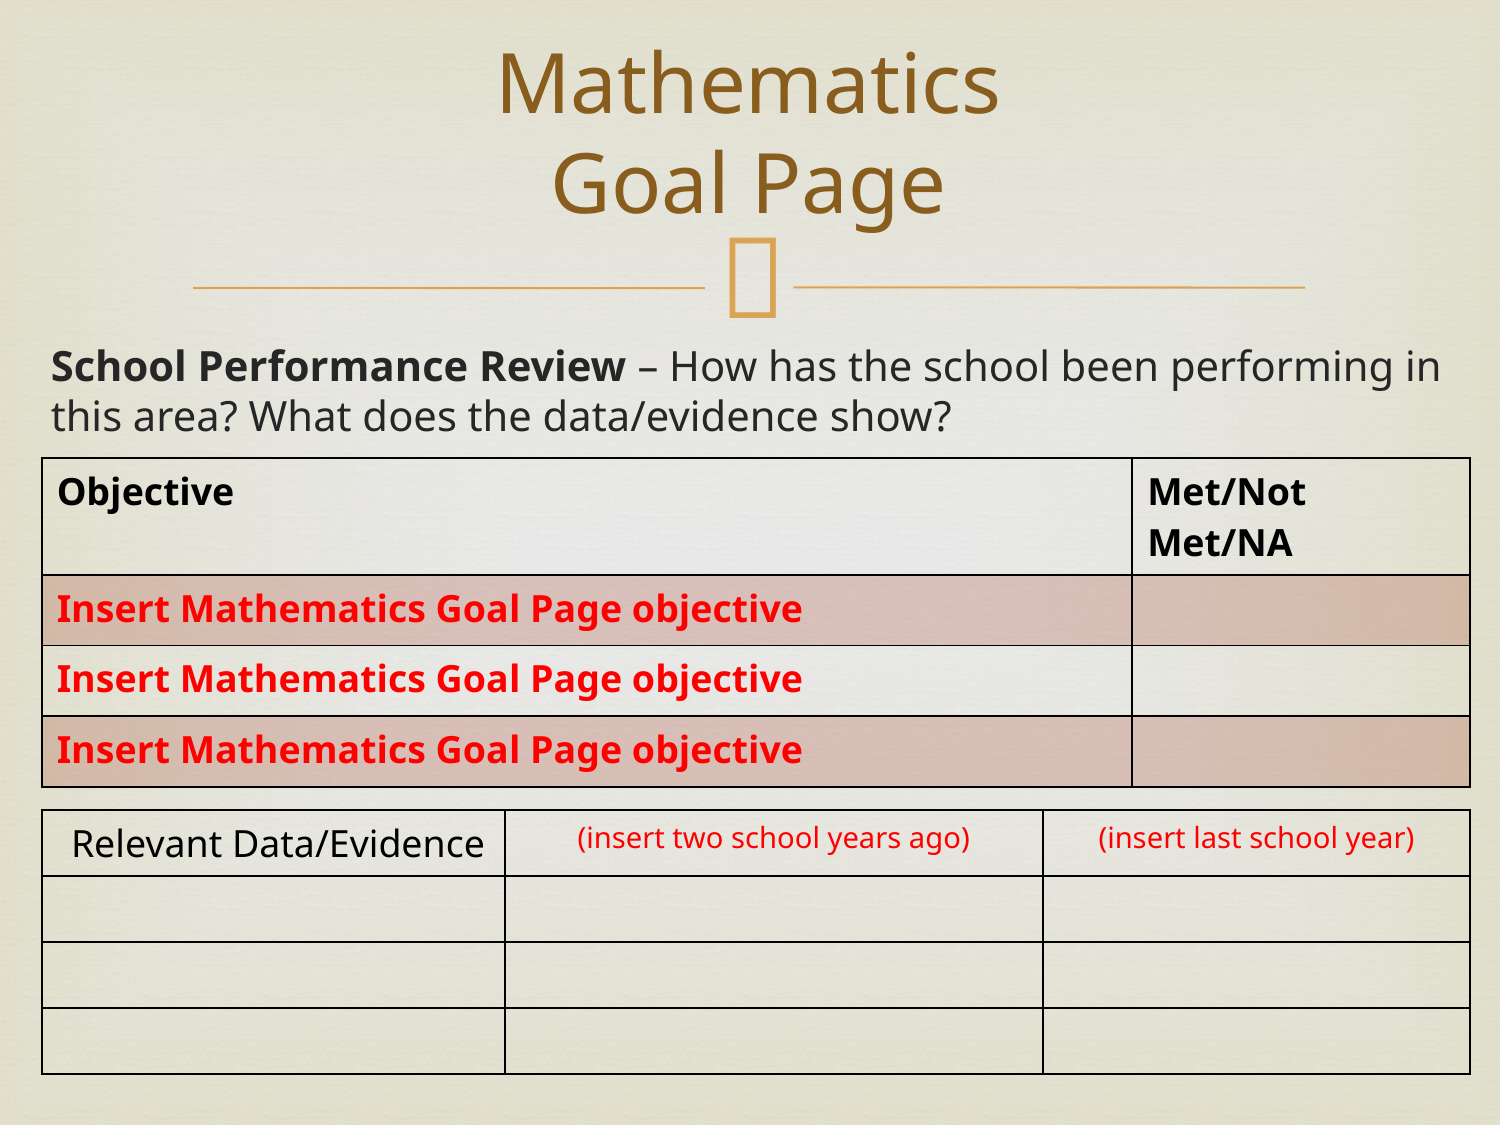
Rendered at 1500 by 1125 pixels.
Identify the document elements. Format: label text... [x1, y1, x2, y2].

table_header Met/Not Met/NA [1133, 459, 1469, 574]
table_header (insert two school years ago) [506, 811, 1042, 875]
table_cell [43, 877, 504, 941]
table_cell [506, 1009, 1042, 1073]
list School Performance Review – How has the school been performing in this area? What does the data/evidence show? [35, 331, 1465, 1081]
table_cell [1133, 717, 1469, 786]
table_cell [43, 1009, 504, 1073]
table_cell [1044, 943, 1469, 1007]
title Mathematics Goal Page [41, 21, 1456, 239]
table_cell [1133, 576, 1469, 645]
table_cell Insert Mathematics Goal Page objective [43, 646, 1131, 715]
table_cell [1044, 1009, 1469, 1073]
table_cell Insert Mathematics Goal Page objective [43, 717, 1131, 786]
table_header Objective [43, 459, 1131, 574]
table_cell [1044, 877, 1469, 941]
table_cell Insert Mathematics Goal Page objective [43, 576, 1131, 645]
table_cell [43, 943, 504, 1007]
table_header (insert last school year) [1044, 811, 1469, 875]
table_cell [1133, 646, 1469, 715]
table_cell [506, 943, 1042, 1007]
table_header Relevant Data/Evidence [43, 811, 504, 875]
table_cell [506, 877, 1042, 941]
